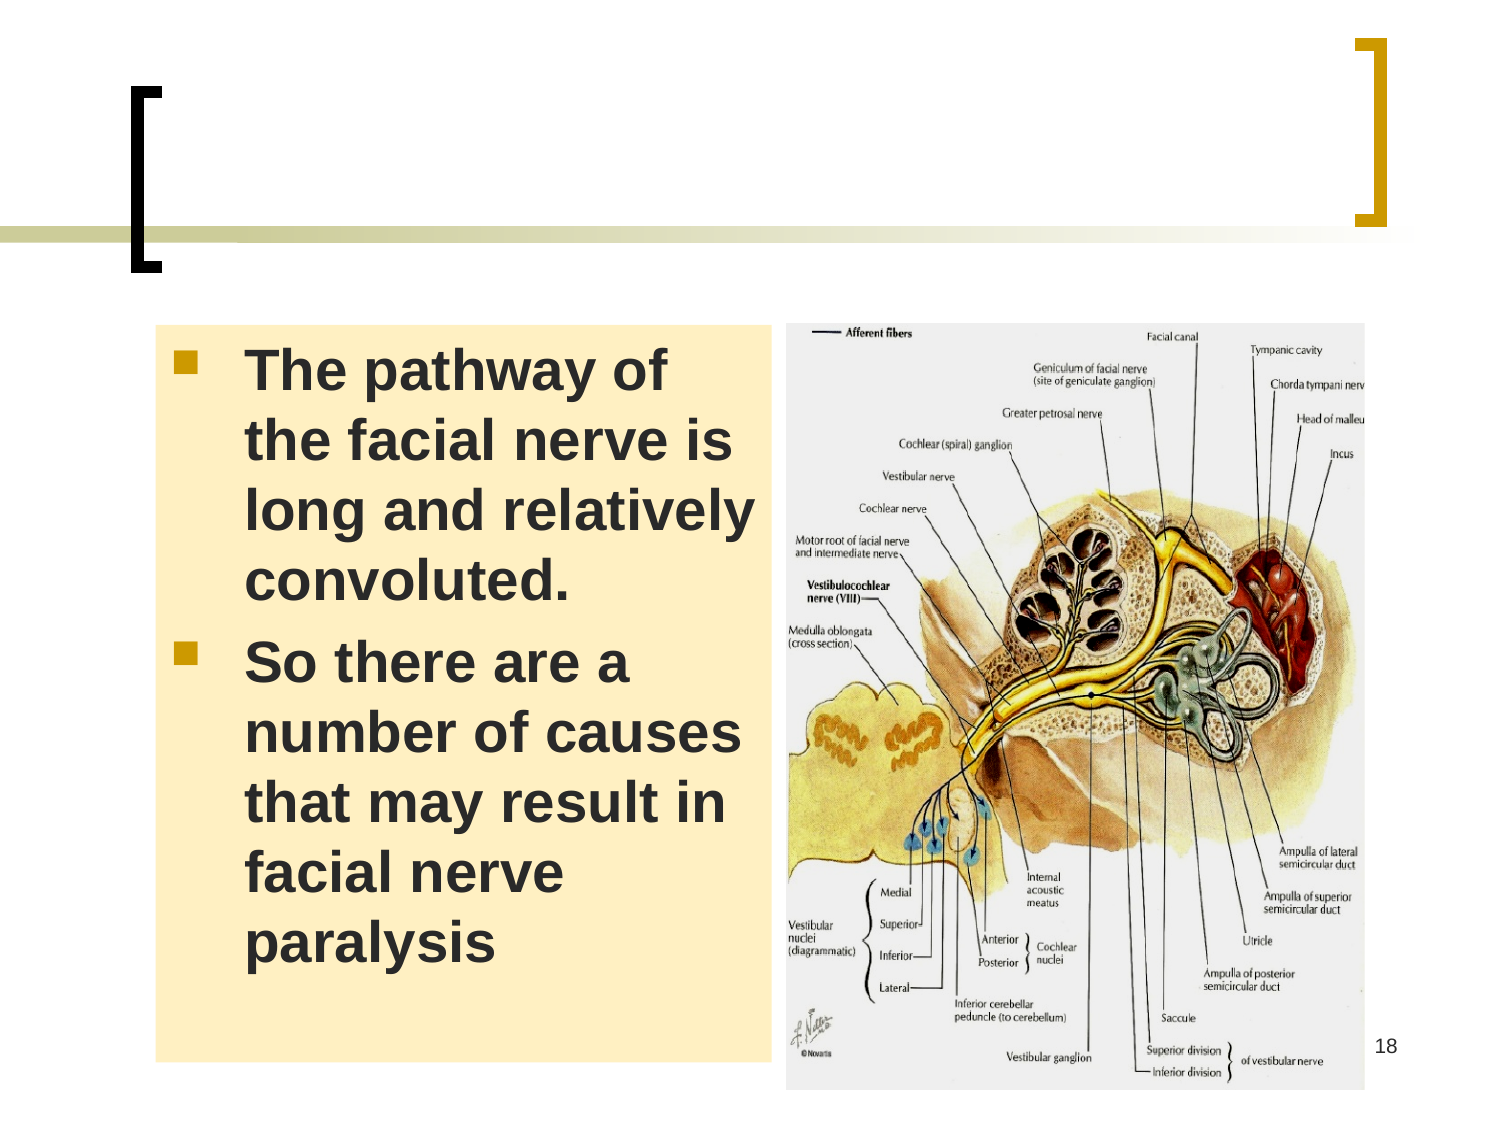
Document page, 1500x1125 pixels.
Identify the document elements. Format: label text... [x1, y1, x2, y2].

picture [785, 323, 1365, 1091]
list The pathway of the facial nerve is long and relatively convoluted. So there are a number of causes that may result in facial nerve paralysis [155, 324, 772, 1063]
slide_number 18 [1099, 1024, 1413, 1101]
